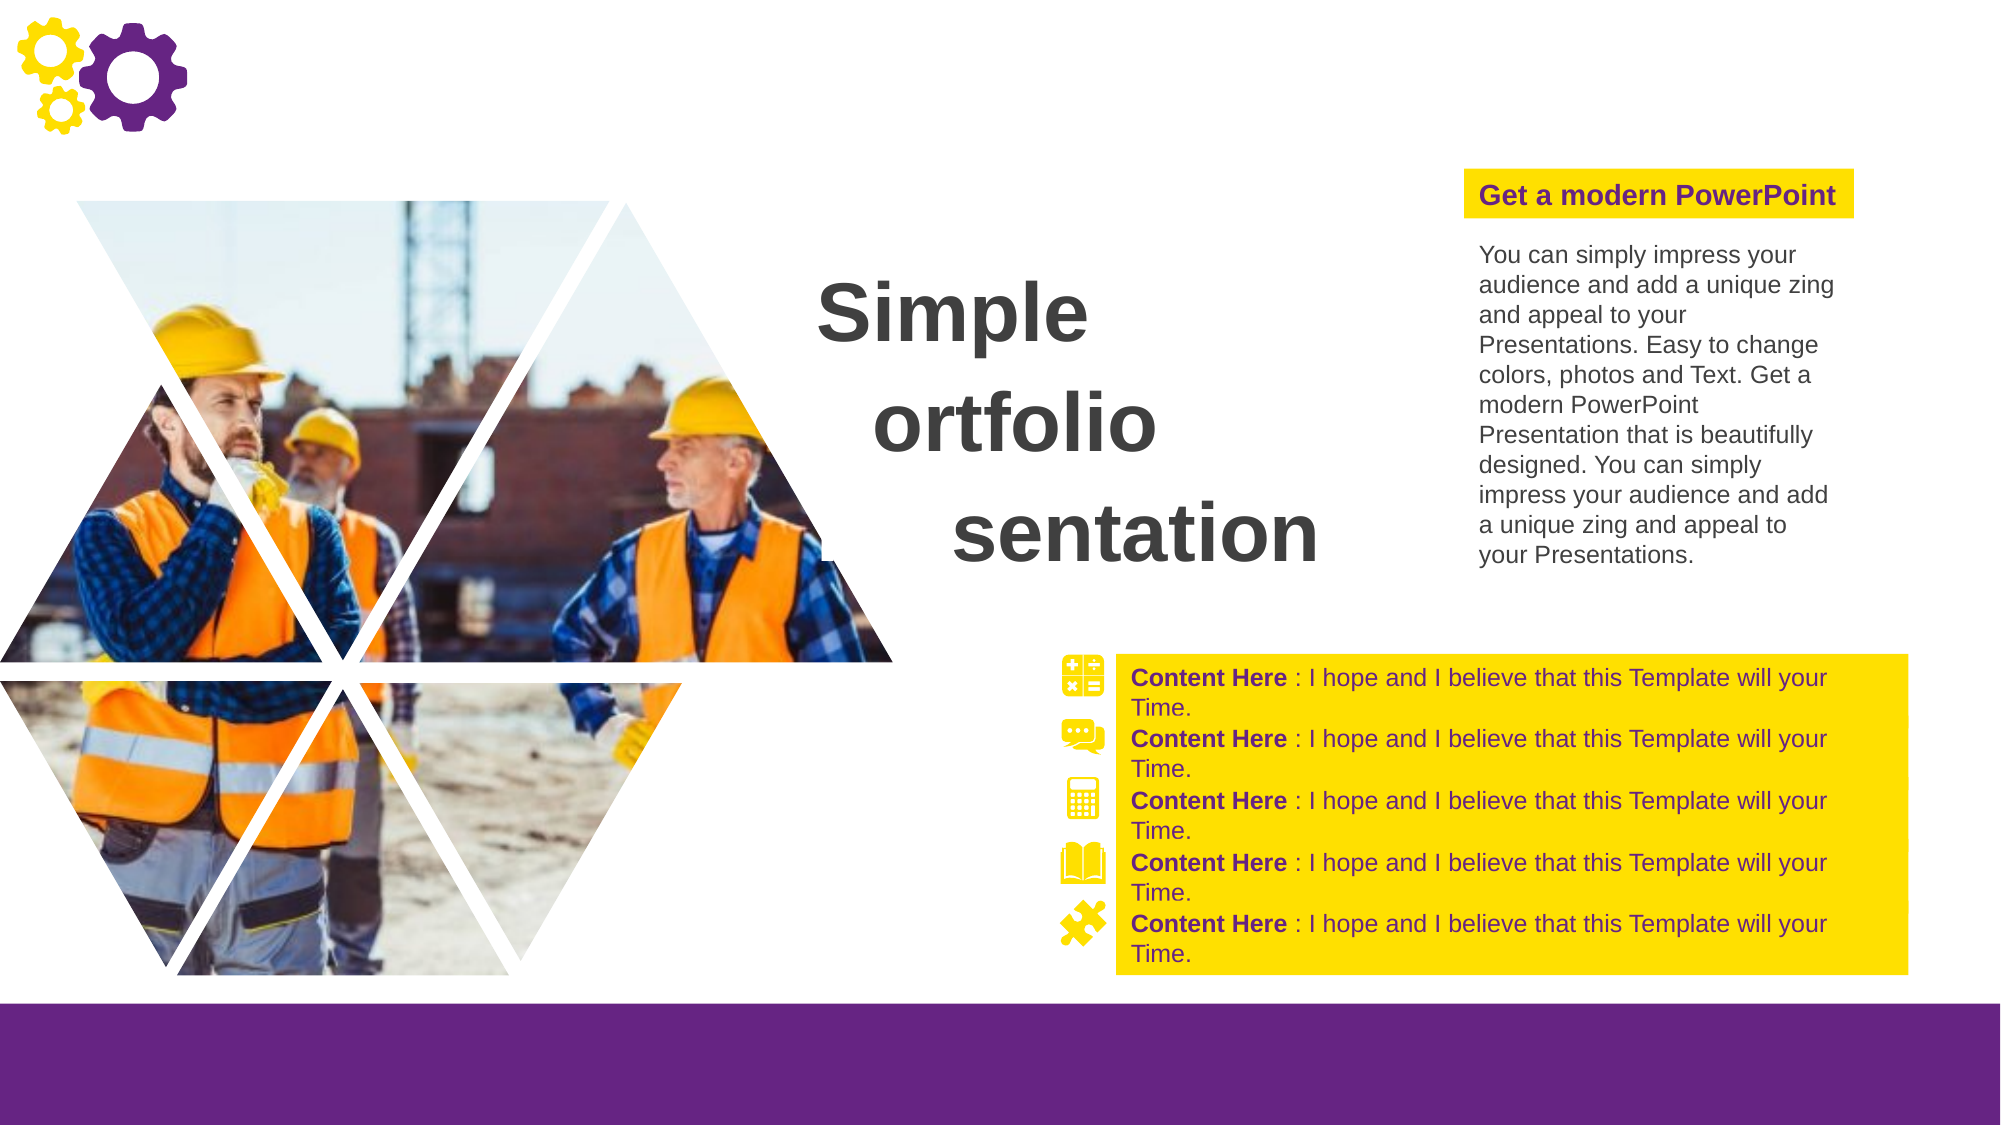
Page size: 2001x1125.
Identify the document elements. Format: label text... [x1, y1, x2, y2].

text_box [1066, 776, 1101, 821]
text_box [1058, 898, 1109, 949]
text_box Content Here : I hope and I believe that this Template will your Time. [1116, 900, 1909, 976]
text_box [1464, 168, 1854, 580]
text_box Content Here : I hope and I believe that this Template will your Time. [1116, 715, 1909, 777]
text_box Simple Portfolio Presentation [893, 257, 1397, 568]
text_box Content Here : I hope and I believe that this Template will your Time. [1116, 653, 1909, 715]
text_box [1059, 840, 1107, 885]
text_box [1061, 653, 1106, 698]
text_box [1060, 718, 1106, 756]
text_box Content Here : I hope and I believe that this Template will your Time. [1116, 777, 1909, 838]
picture [0, 200, 893, 976]
text_box Content Here : I hope and I believe that this Template will your Time. [1116, 838, 1909, 900]
